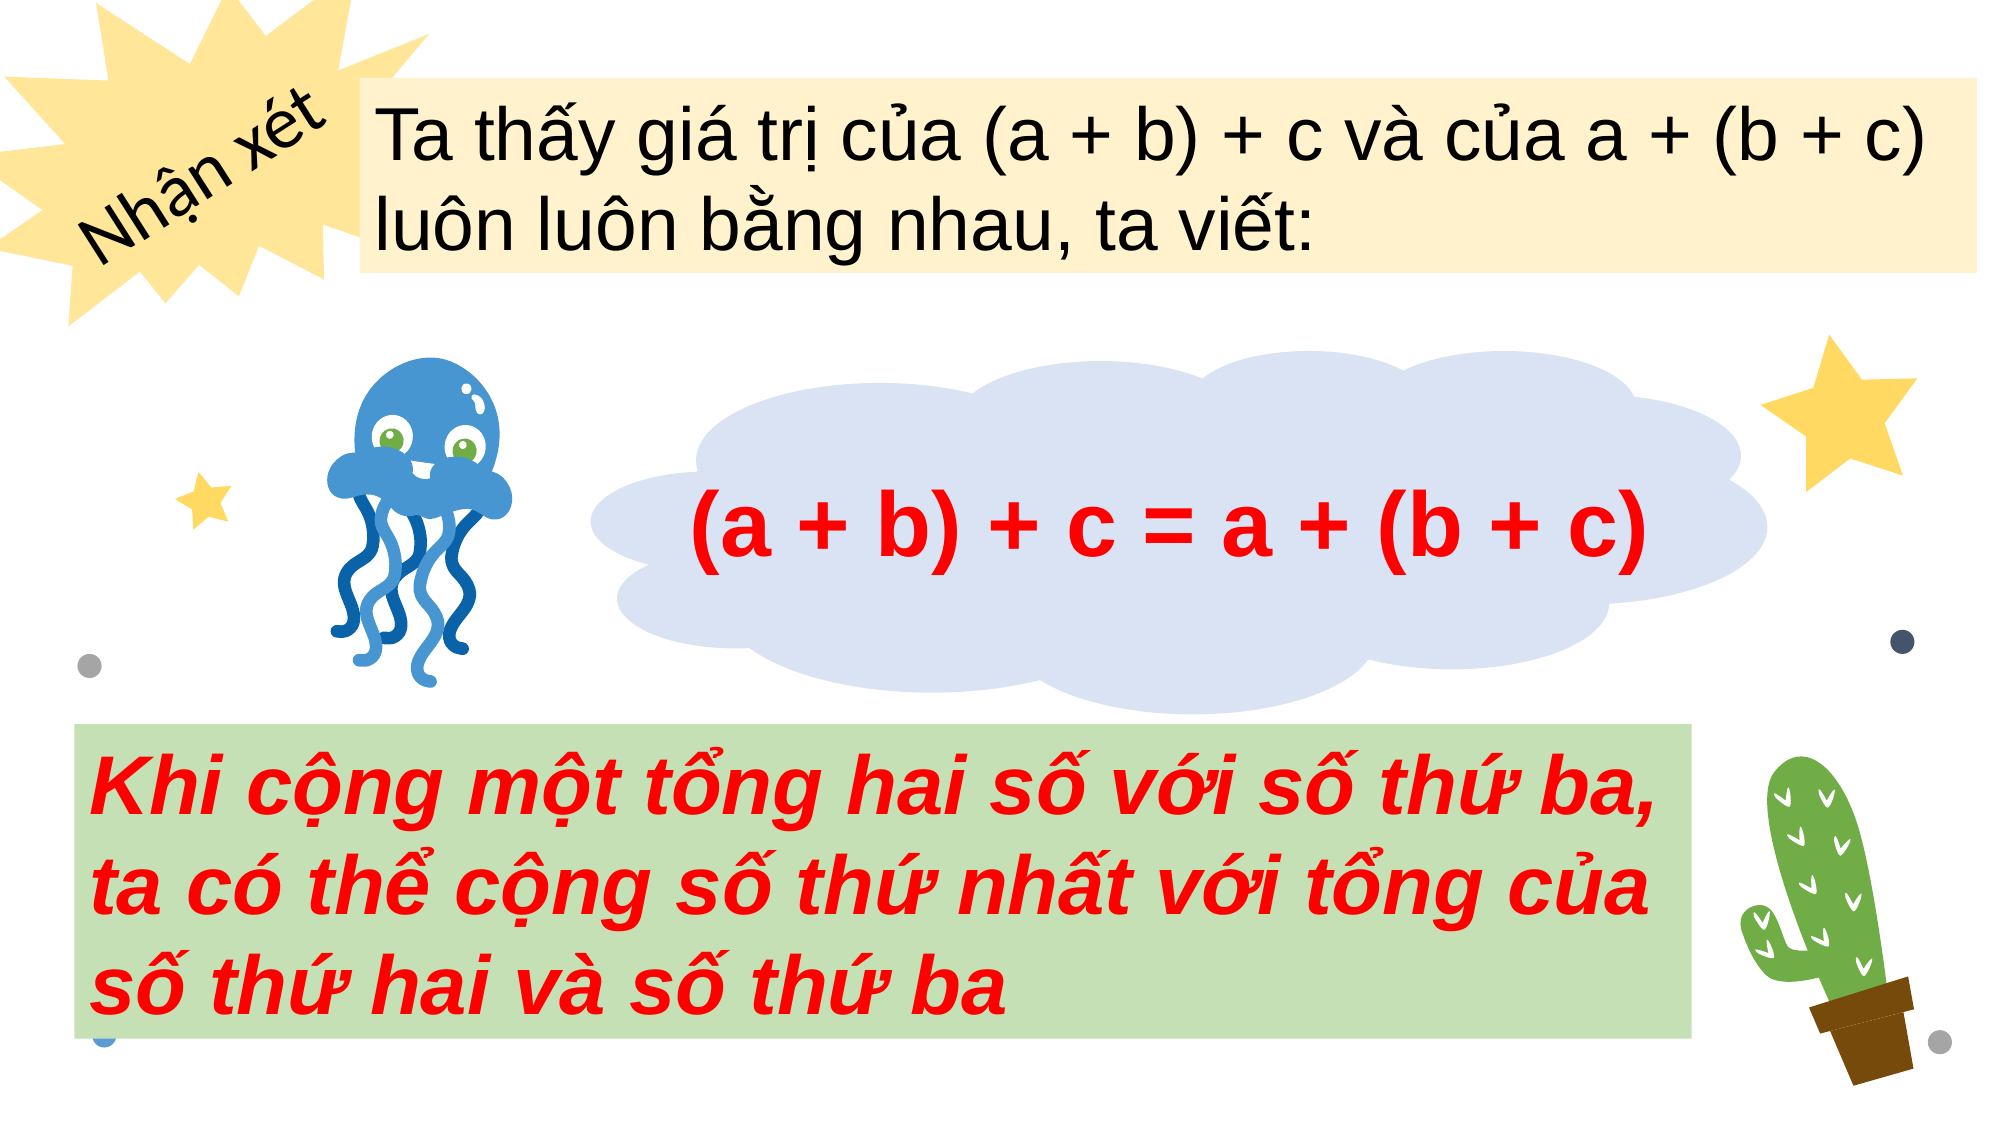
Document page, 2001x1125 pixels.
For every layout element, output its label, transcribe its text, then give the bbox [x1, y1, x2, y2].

text_box Ta thấy giá trị của (a + b) + c và của a + (b + c) luôn luôn bằng nhau, ta viết: [504, 78, 1977, 273]
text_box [0, 0, 504, 345]
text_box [1735, 1055, 1907, 1092]
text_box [591, 349, 1767, 714]
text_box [77, 132, 1952, 1055]
